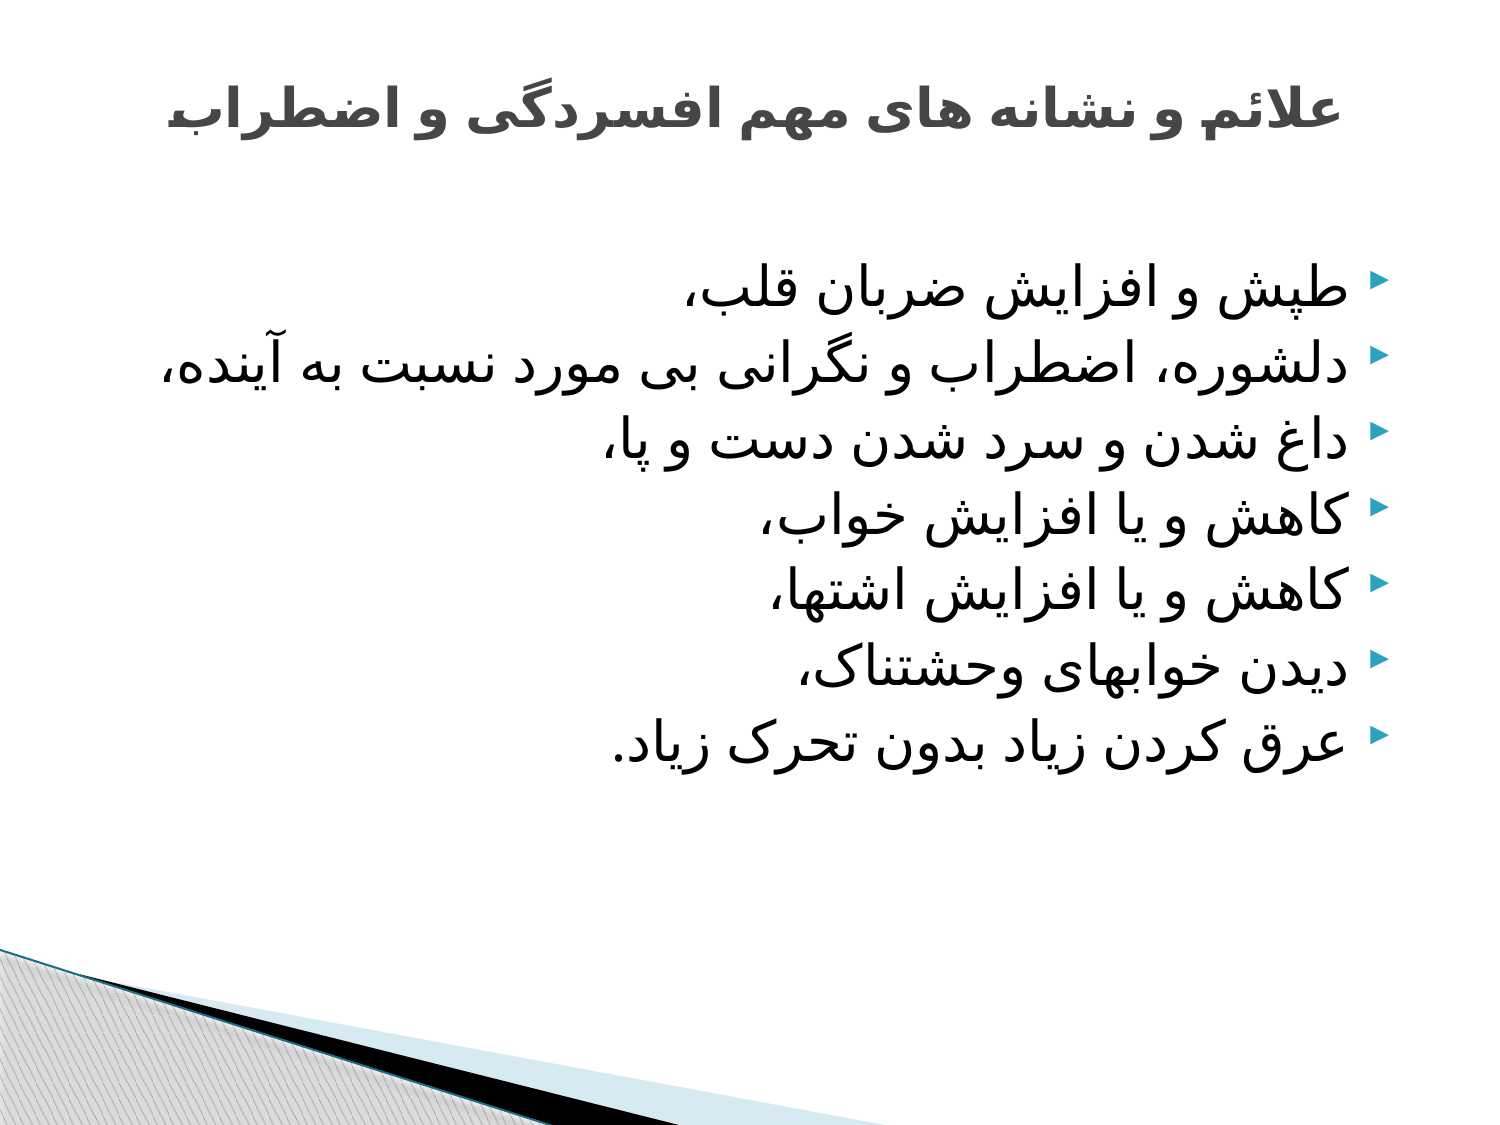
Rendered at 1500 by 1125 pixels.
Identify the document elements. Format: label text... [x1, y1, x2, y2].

list طپش و افزایش ضربان قلب، دلشوره، اضطراب و نگرانی بی مورد نسبت به آینده، داغ شدن و سرد شدن دست و پا، کاهش و یا افزایش خواب، کاهش و یا افزایش اشتها، دیدن خوابهای وحشتناک، عرق کردن زیاد بدون تحرک زیاد. [75, 243, 1425, 986]
title علائم و نشانه های مهم افسردگی و اضطراب [75, 45, 1425, 233]
